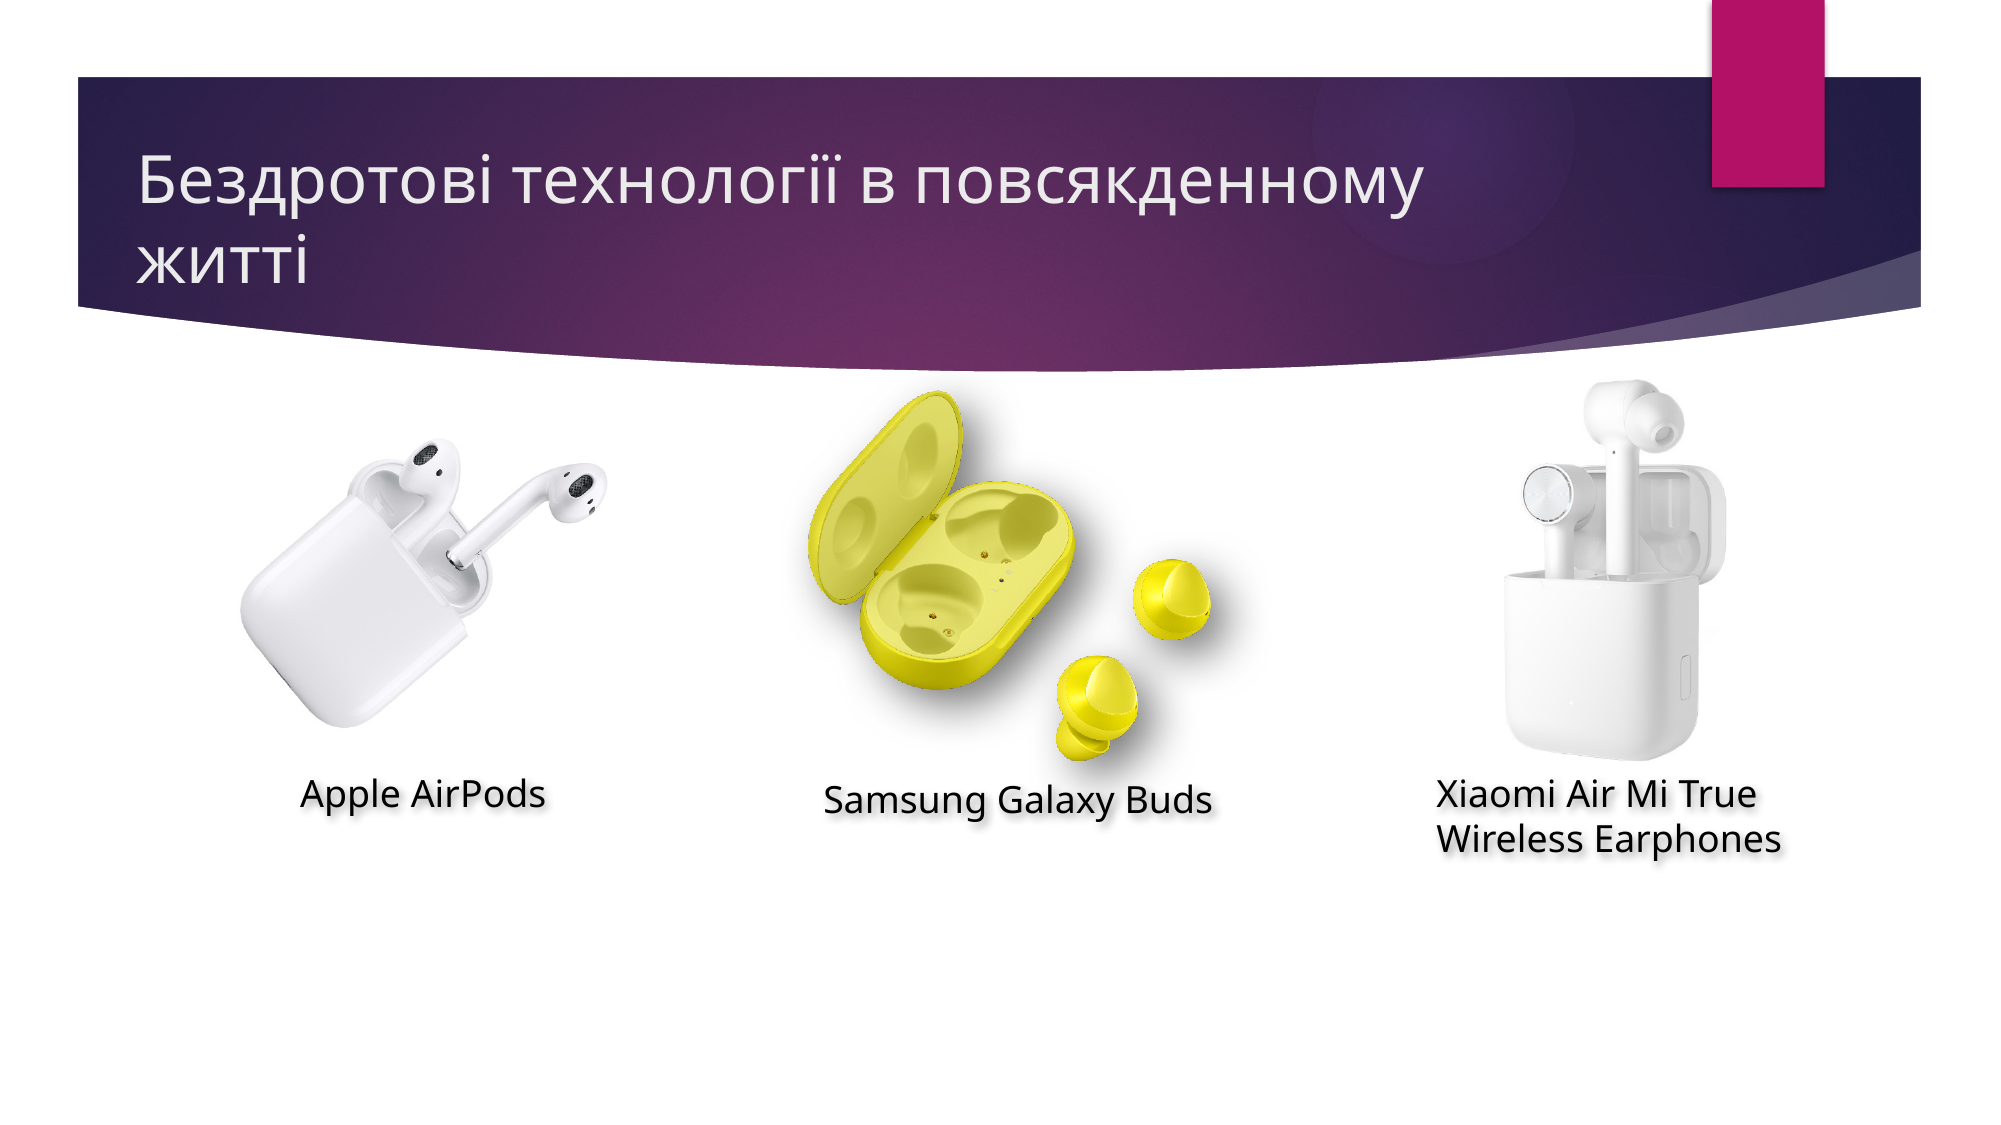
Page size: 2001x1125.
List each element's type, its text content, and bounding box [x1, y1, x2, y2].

text_box Samsung Galaxy Buds [808, 778, 1229, 829]
text_box Xiaomi Air Mi True Wireless Earphones [1421, 771, 1809, 868]
picture [1422, 378, 1808, 764]
text_box Apple AirPods [285, 773, 562, 823]
title Бездротові технології в повсякденному житті [121, 75, 1623, 357]
picture [231, 378, 616, 764]
picture [720, 384, 1298, 769]
